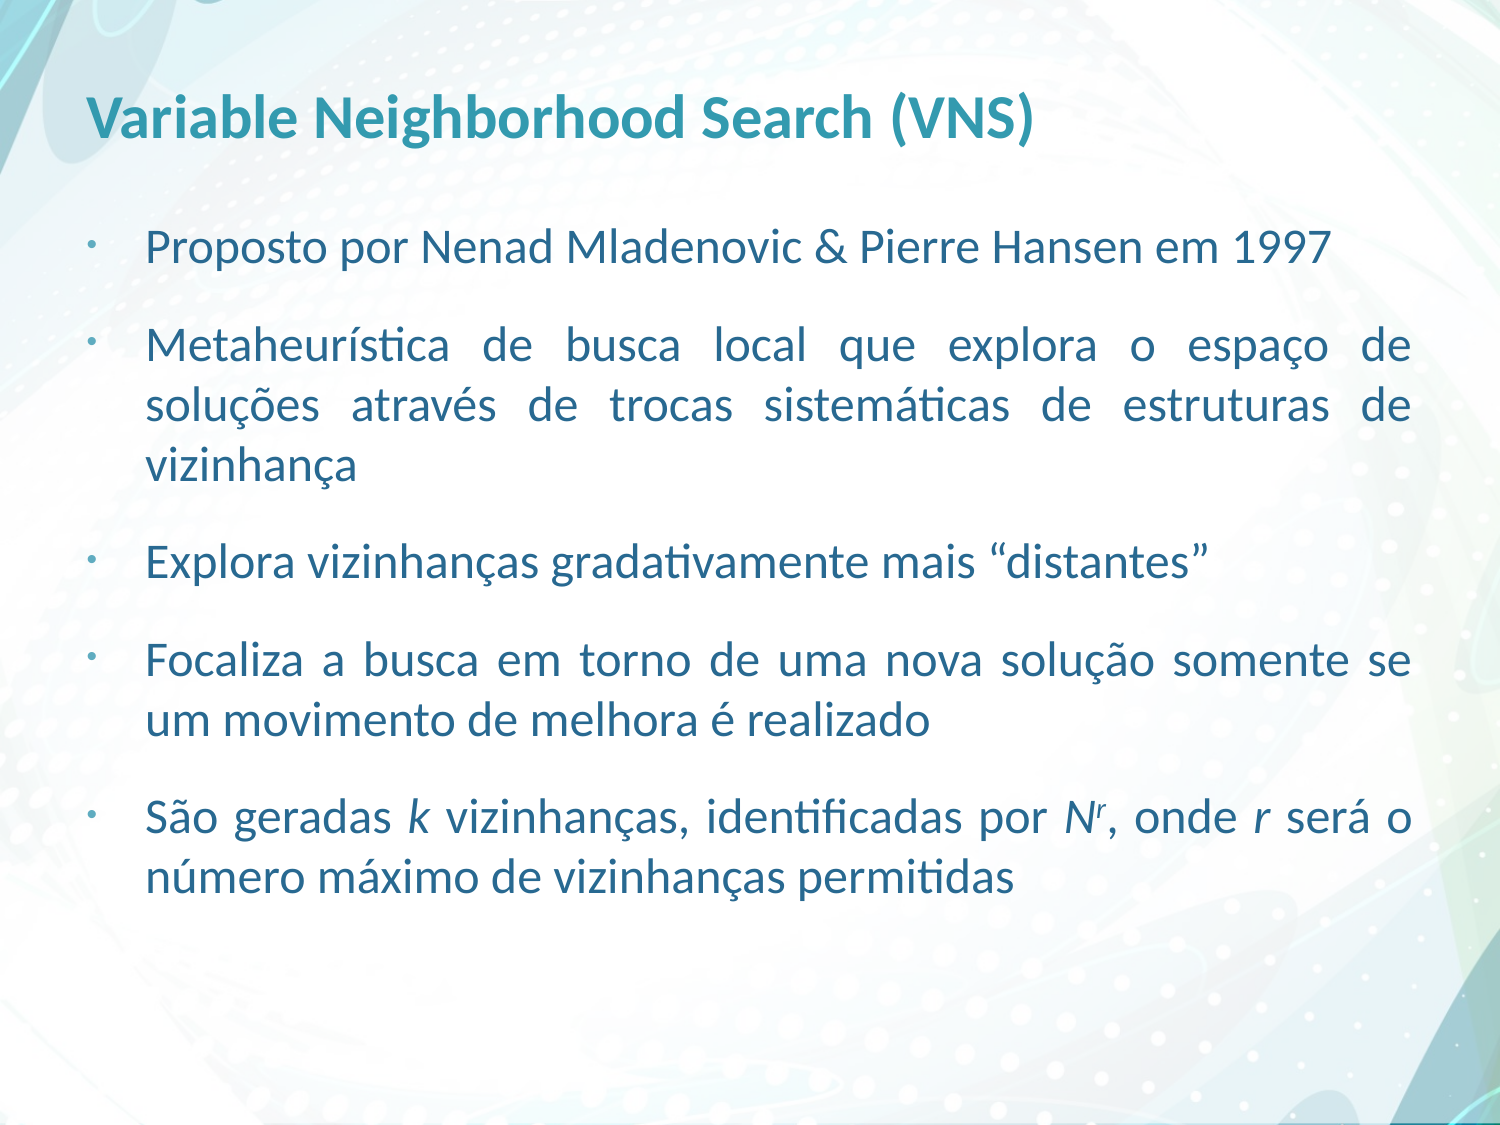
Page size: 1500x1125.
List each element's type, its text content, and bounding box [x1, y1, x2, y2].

title Variable Neighborhood Search (VNS) [71, 44, 1430, 160]
list Proposto por Nenad Mladenovic & Pierre Hansen em 1997 Metaheurística de busca local que explora o espaço de soluções através de trocas sistemáticas de estruturas de vizinhança Explora vizinhanças gradativamente mais “distantes” Focaliza a busca em torno de uma nova solução somente se um movimento de melhora é realizado São geradas k vizinhanças, identificadas por Nr, onde r será o número máximo de vizinhanças permitidas [71, 206, 1428, 1059]
